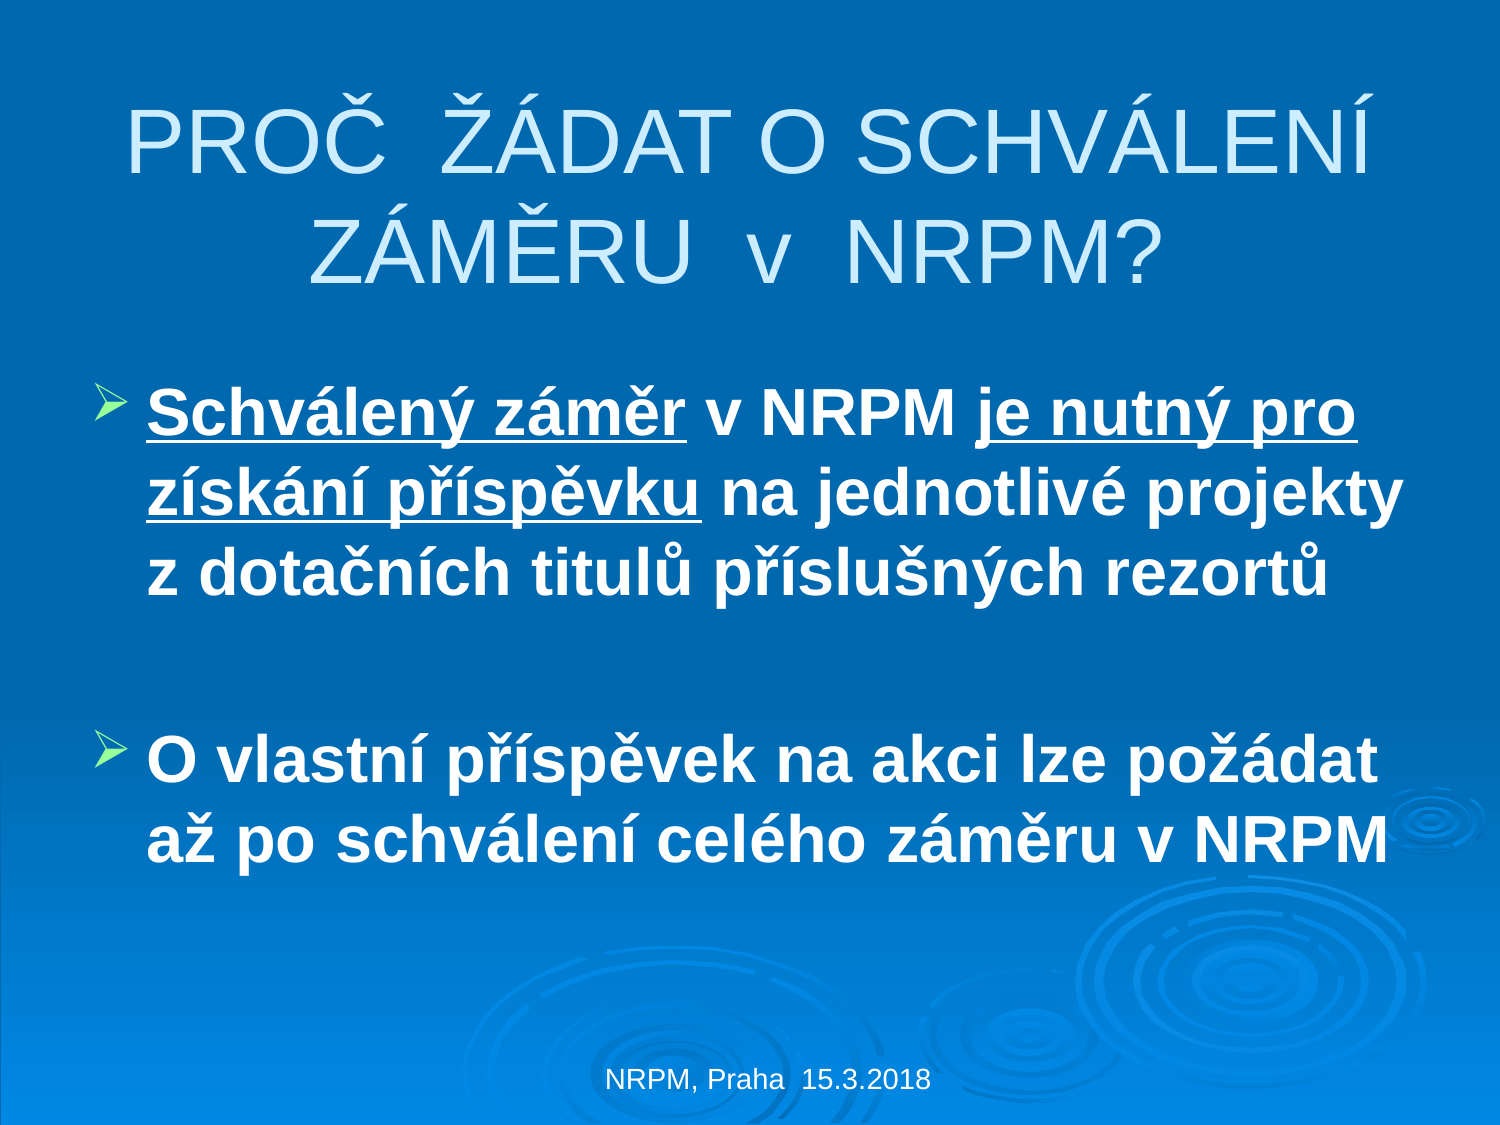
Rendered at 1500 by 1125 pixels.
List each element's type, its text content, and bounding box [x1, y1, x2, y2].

list Schválený záměr v NRPM je nutný pro získání příspěvku na jednotlivé projekty z dotačních titulů příslušných rezortů O vlastní příspěvek na akci lze požádat až po schválení celého záměru v NRPM [74, 361, 1426, 1006]
footer NRPM, Praha 15.3.2018 [442, 1024, 1094, 1103]
title PROČ ŽÁDAT O SCHVÁLENÍ ZÁMĚRU v NRPM? [74, 45, 1426, 339]
